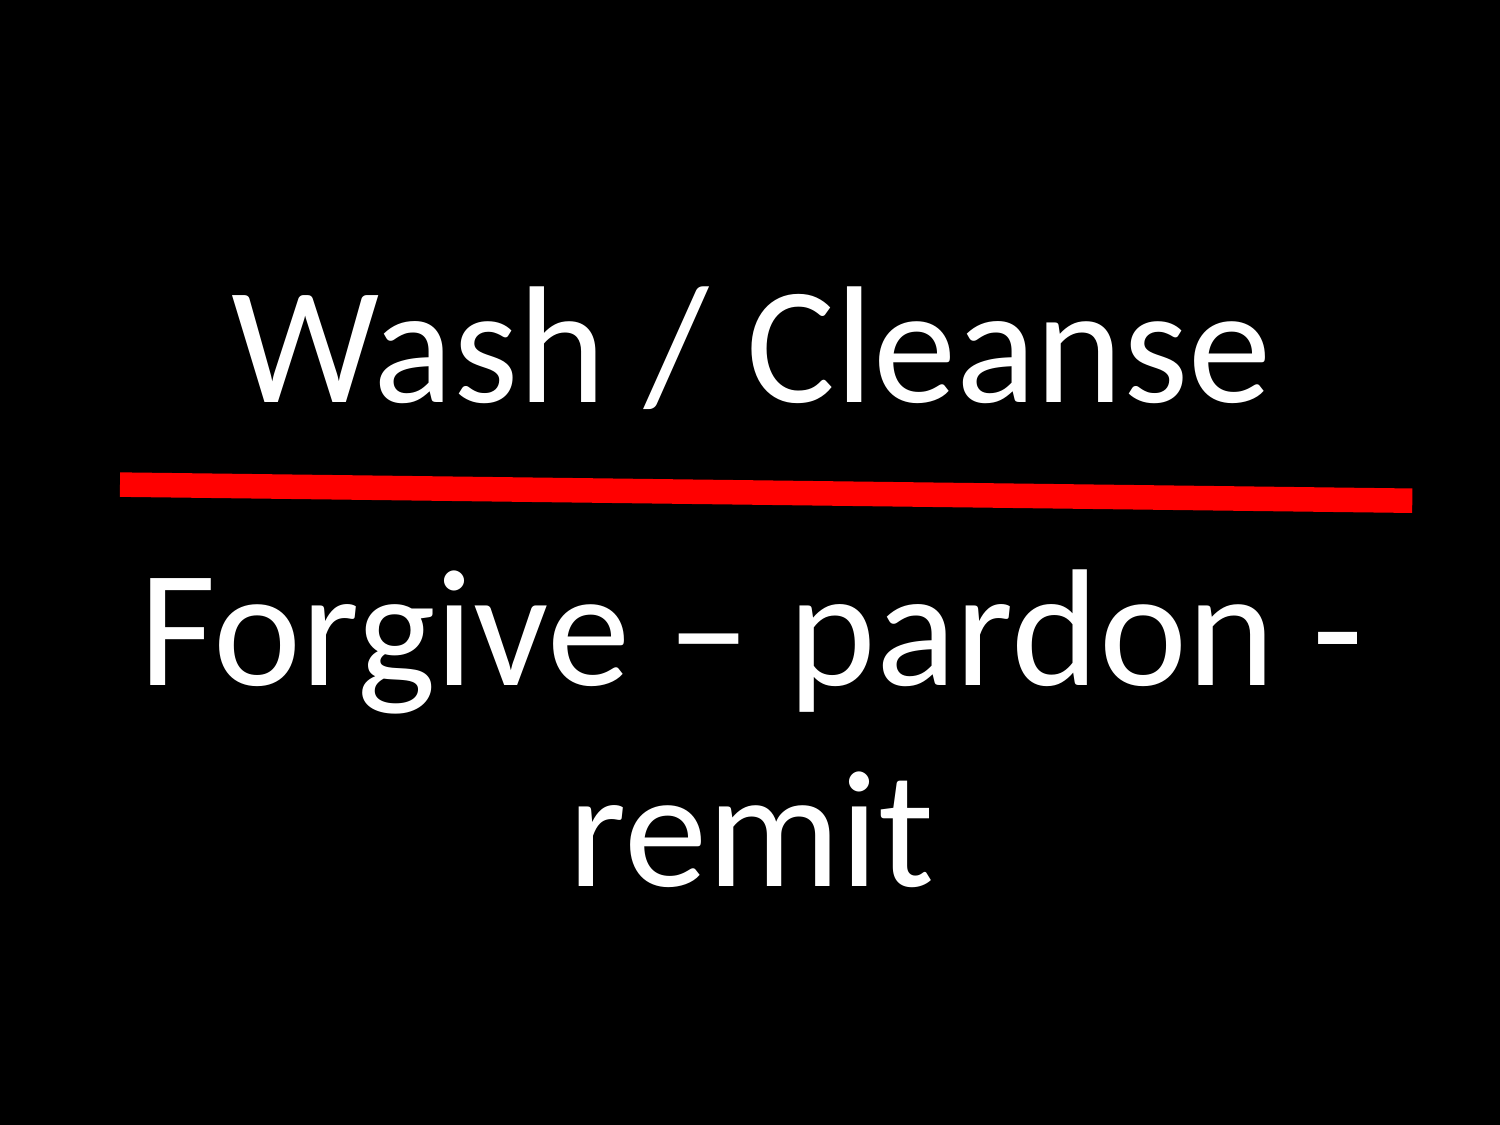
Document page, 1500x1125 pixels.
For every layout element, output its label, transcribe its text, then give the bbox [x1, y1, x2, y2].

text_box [119, 484, 1413, 501]
list Wash / Cleanse Forgive – pardon - remit [30, 228, 1473, 1103]
